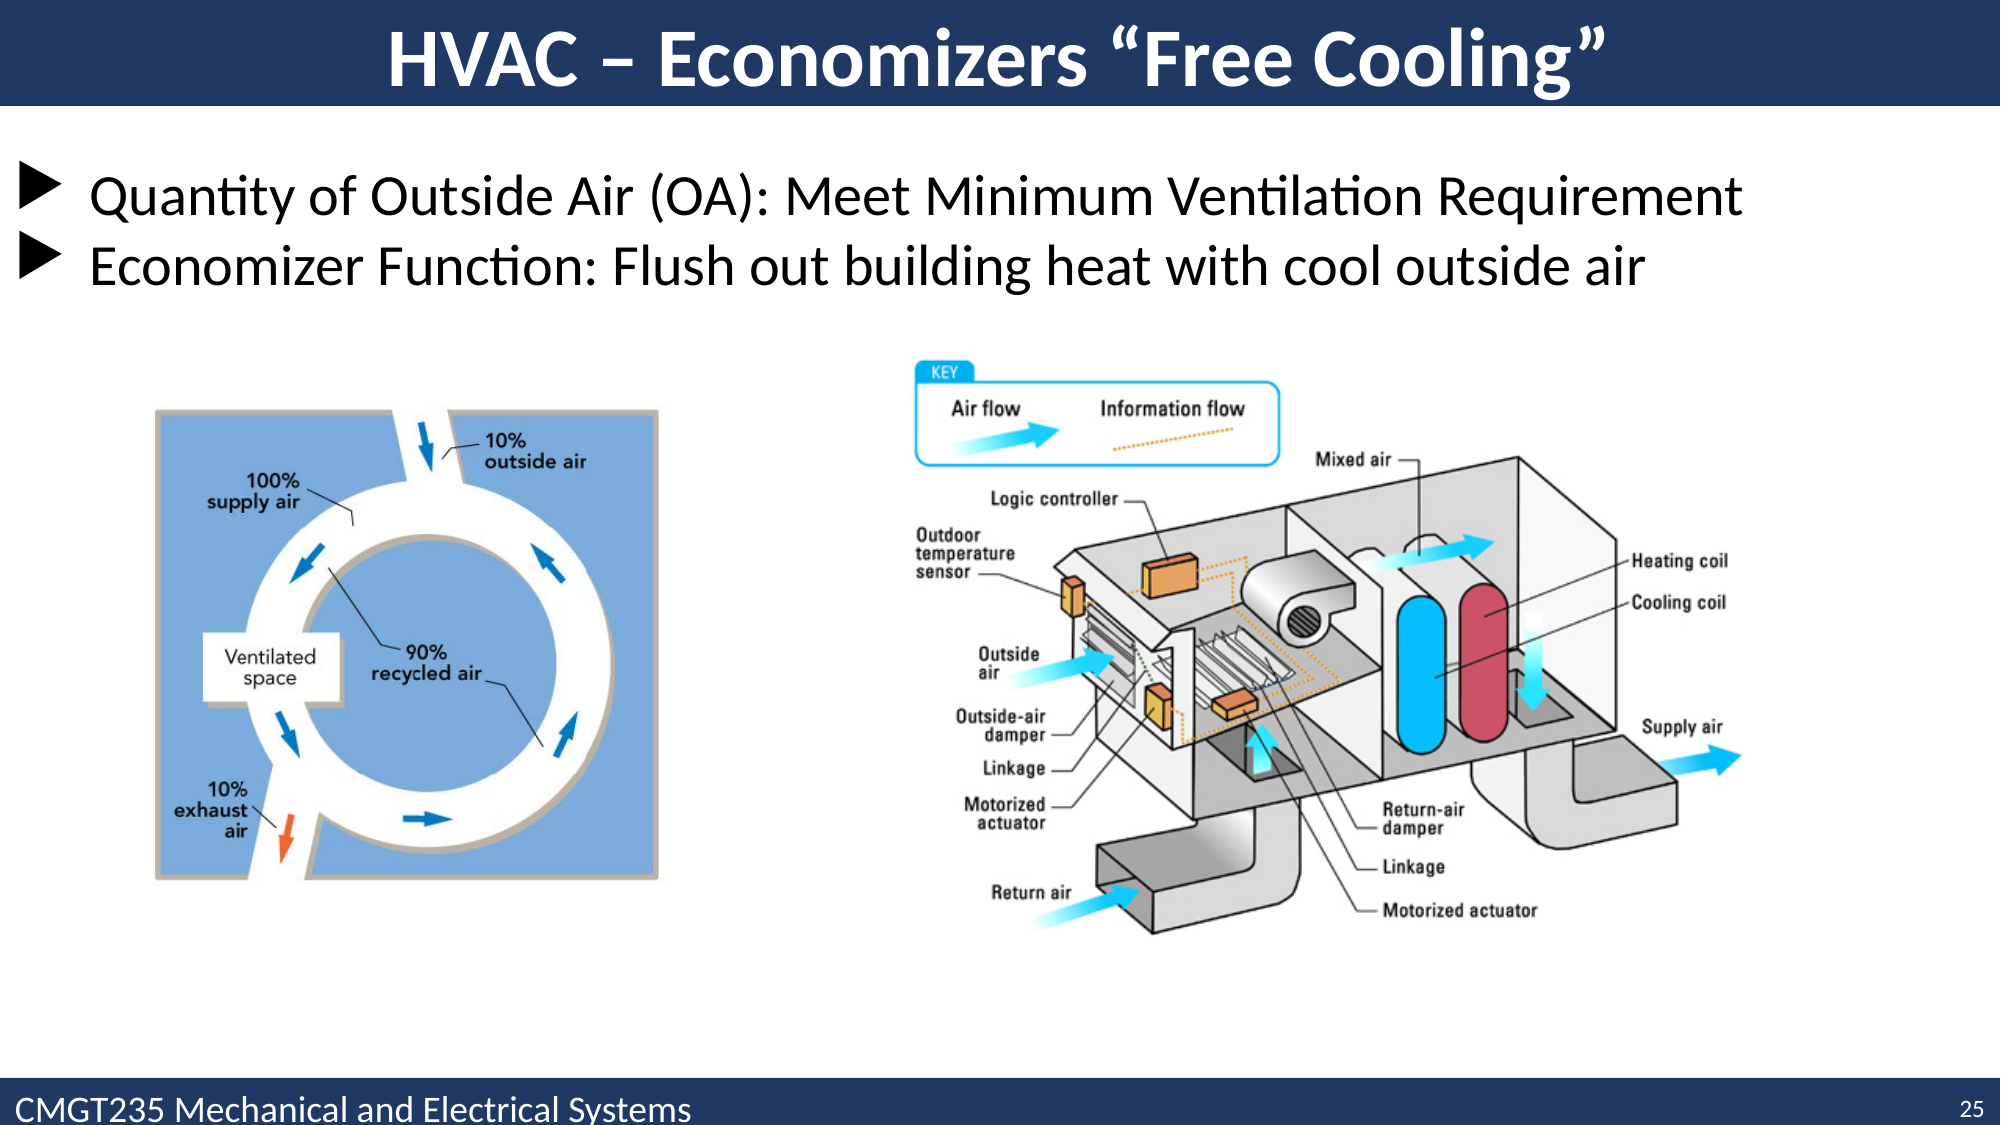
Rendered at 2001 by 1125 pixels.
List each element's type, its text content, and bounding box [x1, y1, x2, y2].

picture [154, 405, 672, 897]
text_box Quantity of Outside Air (OA): Meet Minimum Ventilation Requirement Economizer Function: Flush out building heat with cool outside air [0, 149, 2000, 305]
slide_number 25 [1814, 1078, 2000, 1125]
text_box HVAC – Economizers “Free Cooling” [0, 0, 2000, 106]
text_box CMGT235 Mechanical and Electrical Systems [0, 1077, 2000, 1125]
picture [903, 350, 1748, 952]
